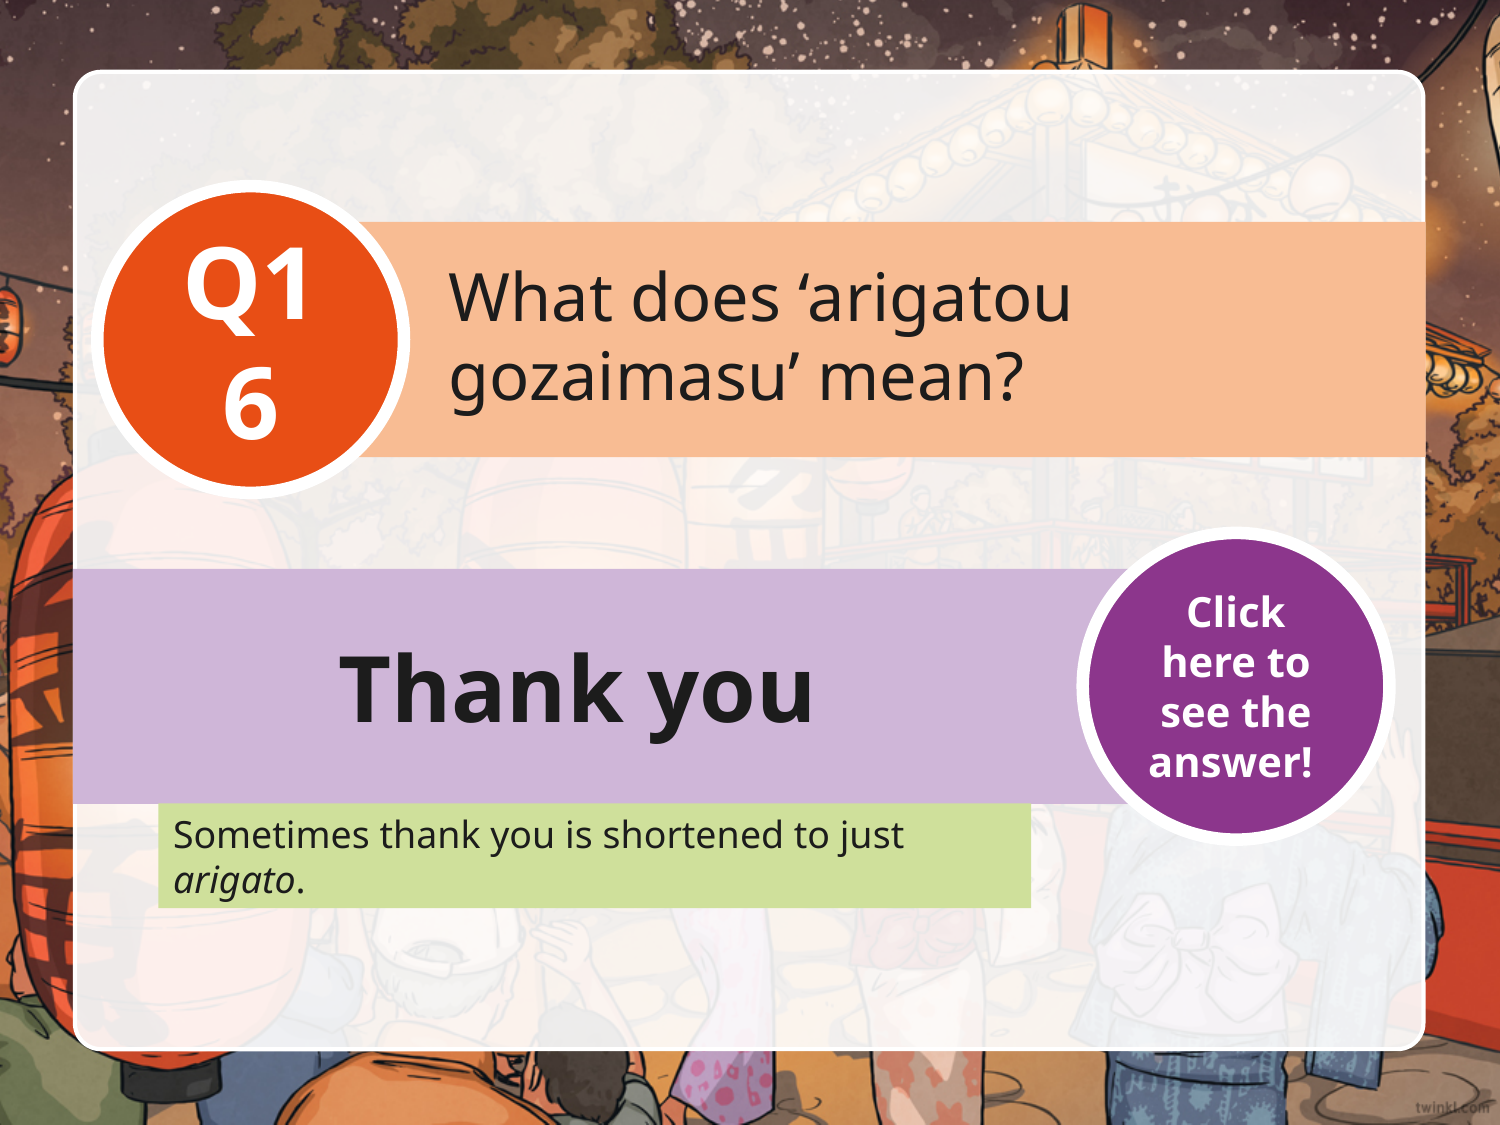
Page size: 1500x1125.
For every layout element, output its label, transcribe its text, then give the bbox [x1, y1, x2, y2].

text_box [72, 568, 1268, 804]
text_box Sometimes thank you is shortened to just arigato. [158, 804, 1032, 909]
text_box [97, 186, 1426, 493]
picture [0, 0, 1500, 1125]
text_box Click here to see the answer! [1136, 531, 1391, 841]
